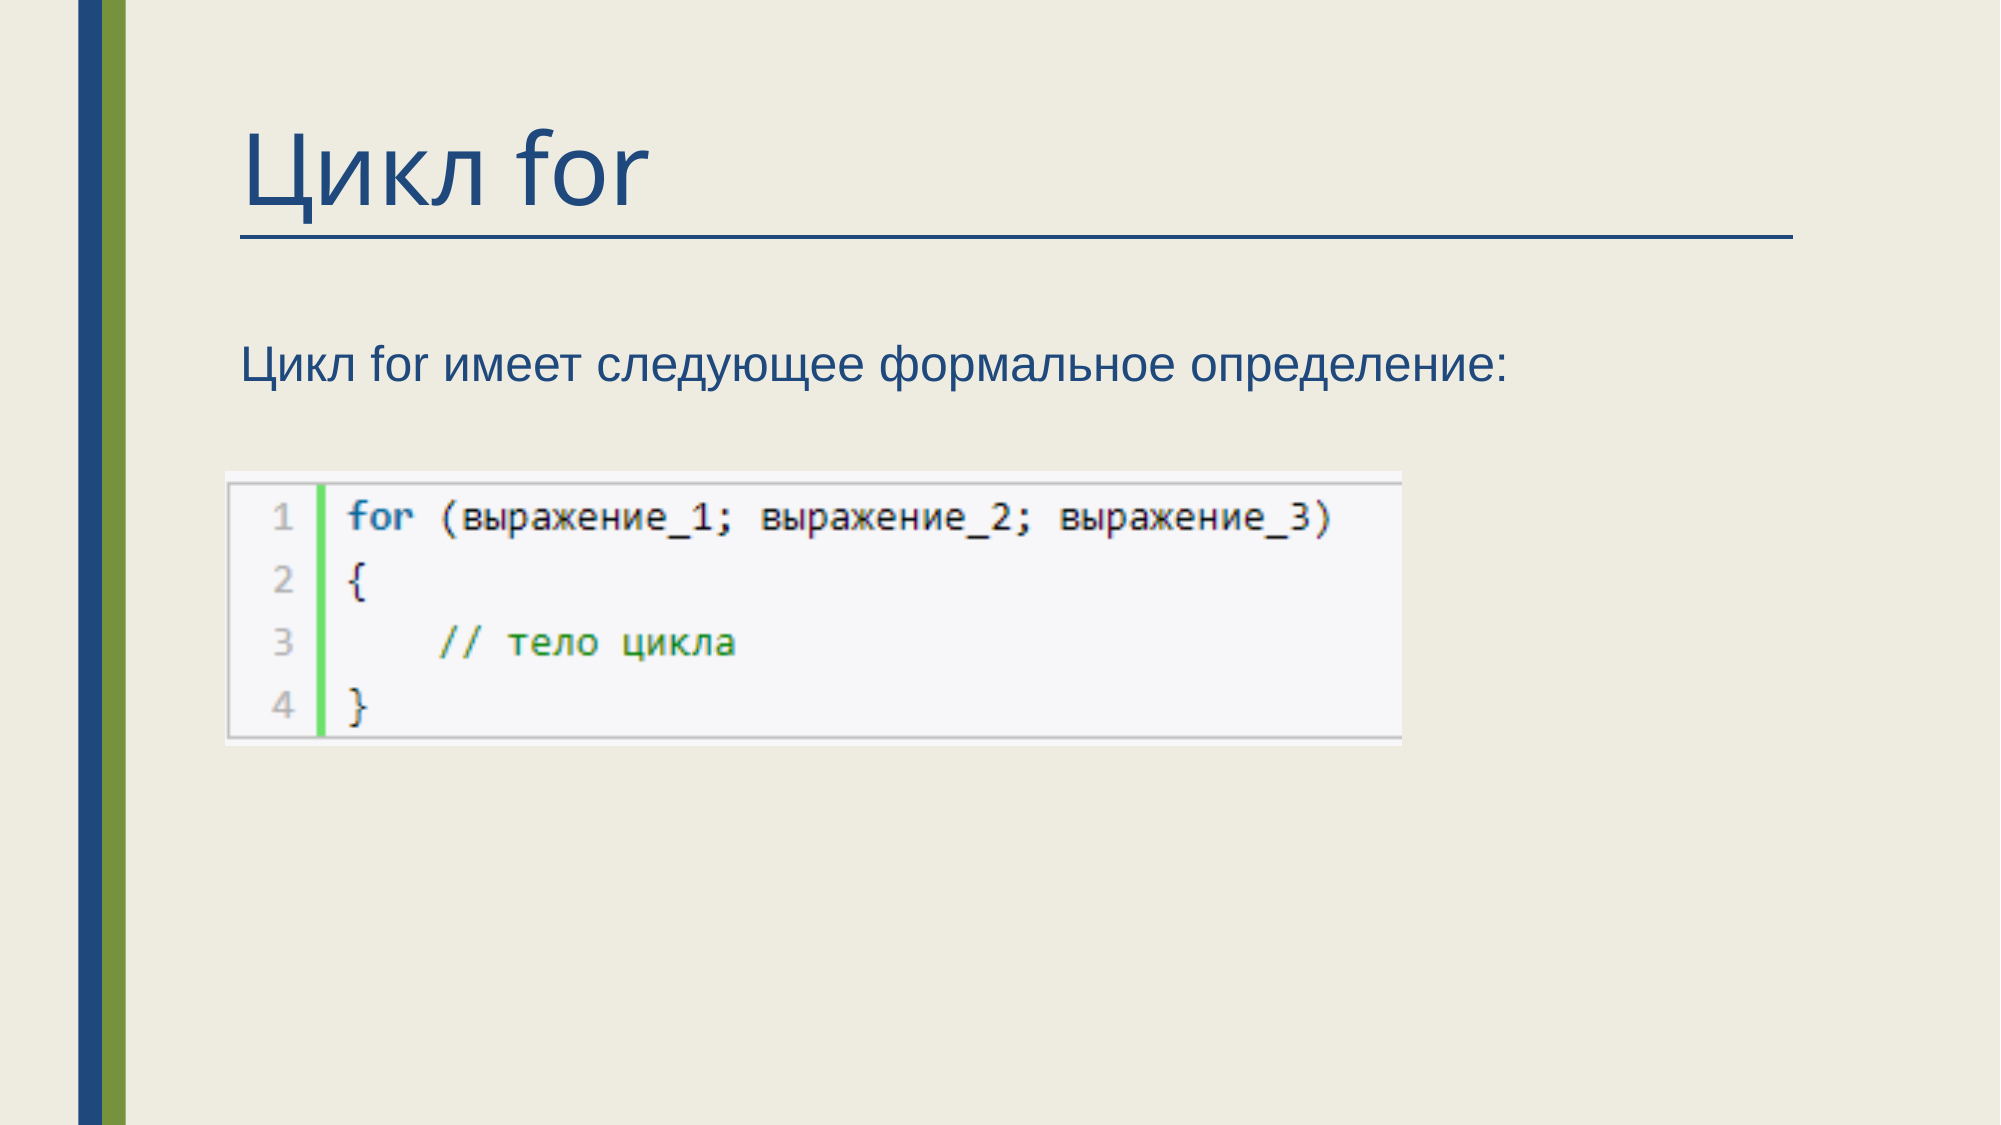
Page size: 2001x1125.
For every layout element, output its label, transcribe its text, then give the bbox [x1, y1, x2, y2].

list Цикл for имеет следующее формальное определение: [225, 243, 1800, 963]
title Цикл for [225, 112, 1800, 231]
picture [224, 471, 1402, 746]
